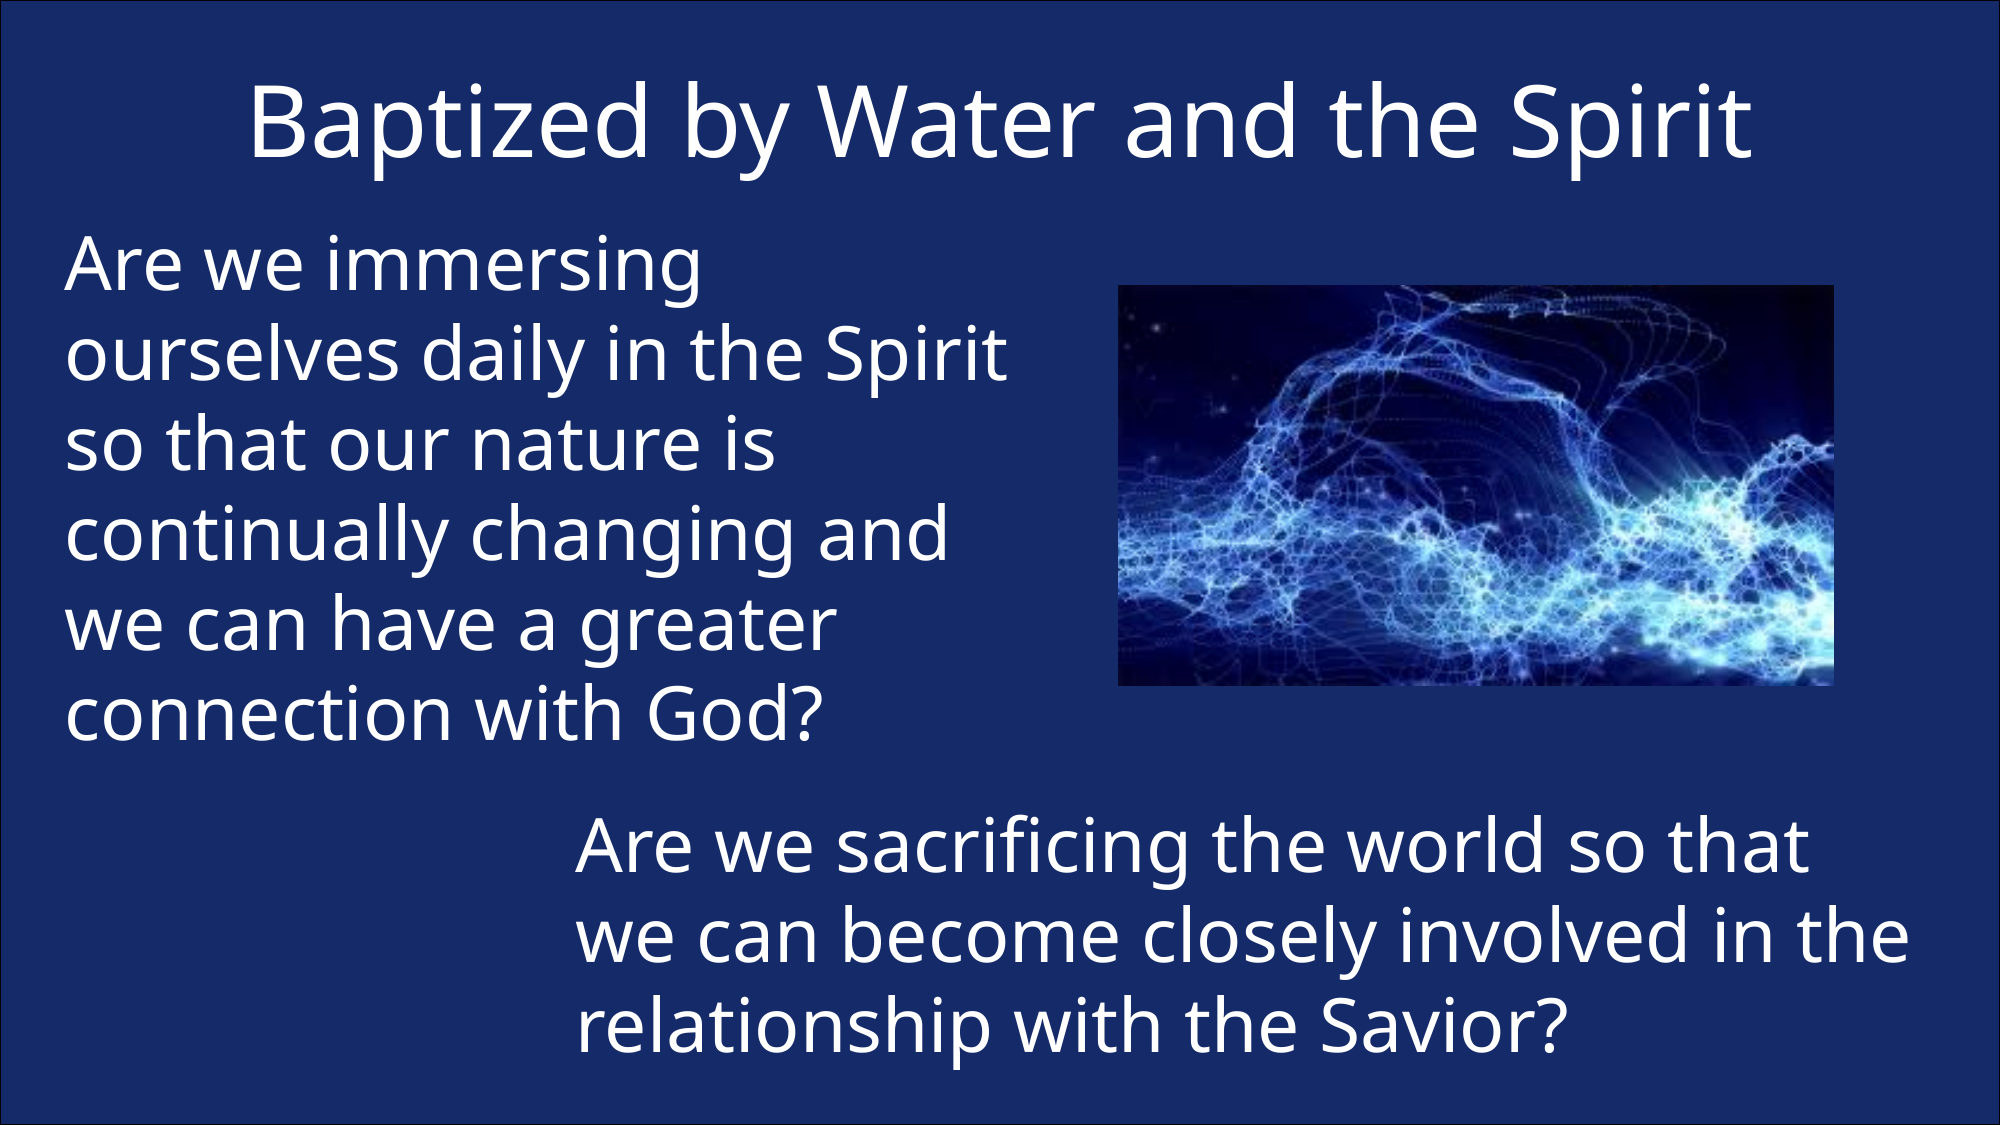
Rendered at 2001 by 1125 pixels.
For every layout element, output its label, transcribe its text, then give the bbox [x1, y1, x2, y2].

text_box [0, 0, 2000, 1125]
text_box Baptized by Water and the Spirit [50, 50, 1950, 185]
text_box Are we immersing ourselves daily in the Spirit so that our nature is continually changing and we can have a greater connection with God? [49, 207, 1044, 763]
picture [1118, 285, 1834, 686]
text_box Are we sacrificing the world so that we can become closely involved in the relationship with the Savior? [560, 789, 1934, 1075]
